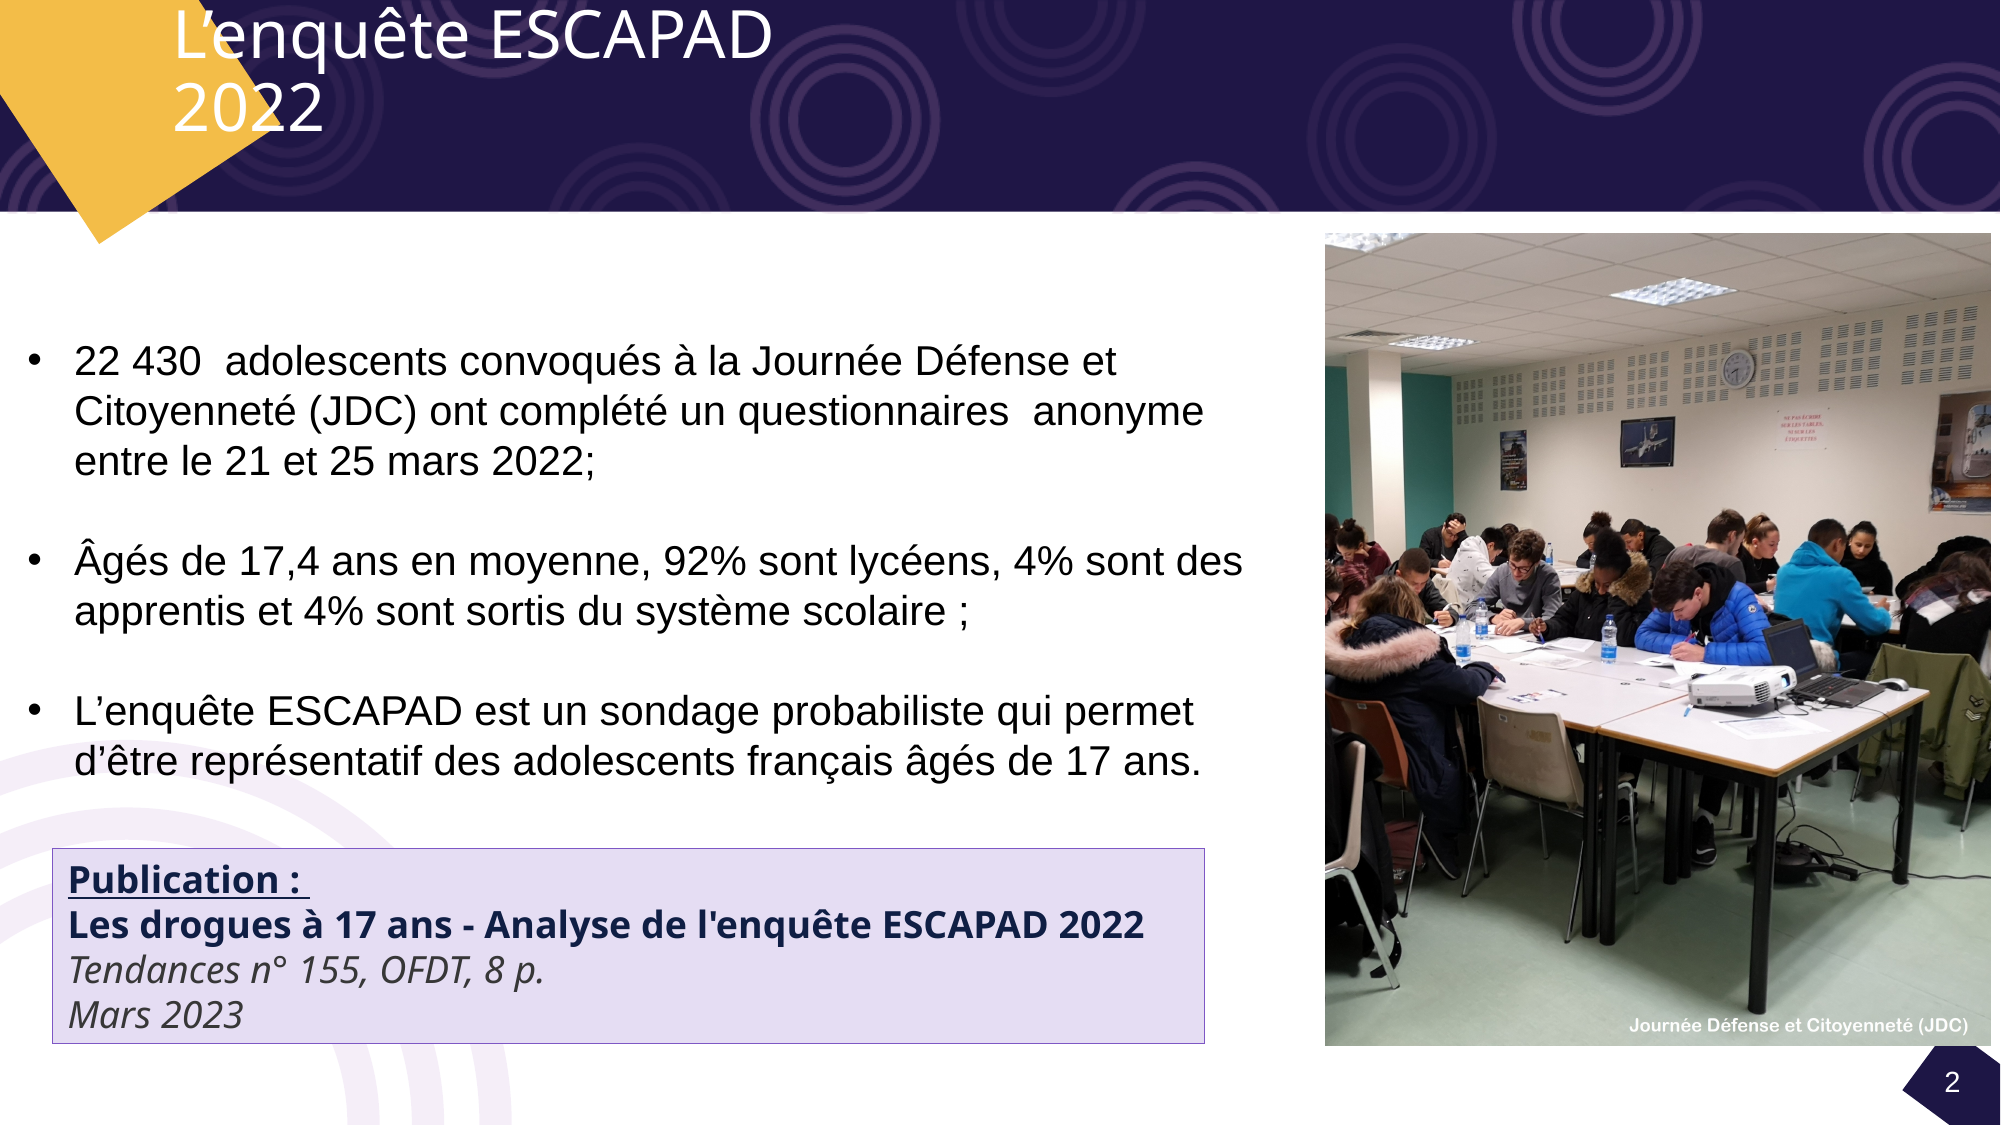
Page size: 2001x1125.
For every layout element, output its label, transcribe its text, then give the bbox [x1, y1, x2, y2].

text_box 22 430 adolescents convoqués à la Journée Défense et Citoyenneté (JDC) ont complété un questionnaires anonyme entre le 21 et 25 mars 2022; Âgés de 17,4 ans en moyenne, 92% sont lycéens, 4% sont des apprentis et 4% sont sortis du système scolaire ; L’enquête ESCAPAD est un sondage probabiliste qui permet d’être représentatif des adolescents français âgés de 17 ans. [12, 246, 1290, 1018]
picture [147, 0, 2000, 214]
picture [0, 96, 78, 214]
title L’enquête ESCAPAD 2022 [158, 63, 889, 153]
picture [1325, 233, 1991, 1046]
text_box Publication : Les drogues à 17 ans - Analyse de l'enquête ESCAPAD 2022 Tendances n° 155, OFDT, 8 p. Mars 2023 [52, 848, 1205, 1044]
